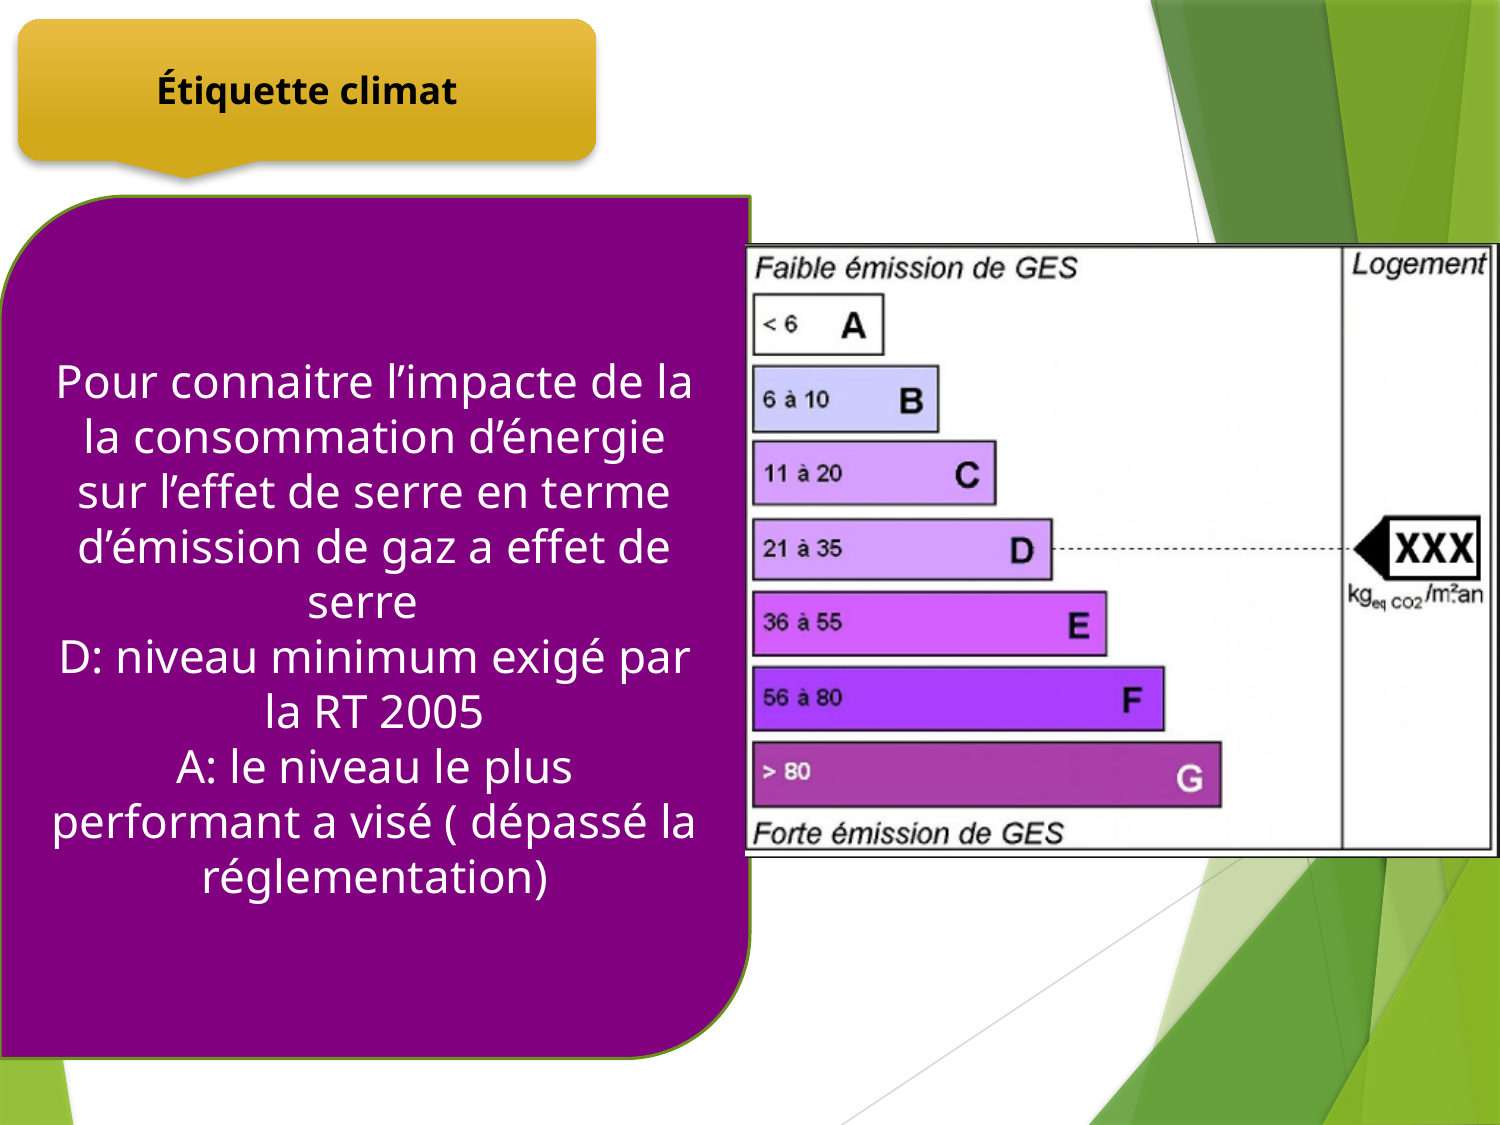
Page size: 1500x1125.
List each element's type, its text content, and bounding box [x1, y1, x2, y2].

text_box Étiquette climat [17, 19, 597, 179]
text_box Pour connaitre l’impacte de la la consommation d’énergie sur l’effet de serre en terme d’émission de gaz a effet de serre D: niveau minimum exigé par la RT 2005 A: le niveau le plus performant a visé ( dépassé la réglementation) [0, 194, 752, 1061]
picture [744, 243, 1500, 859]
